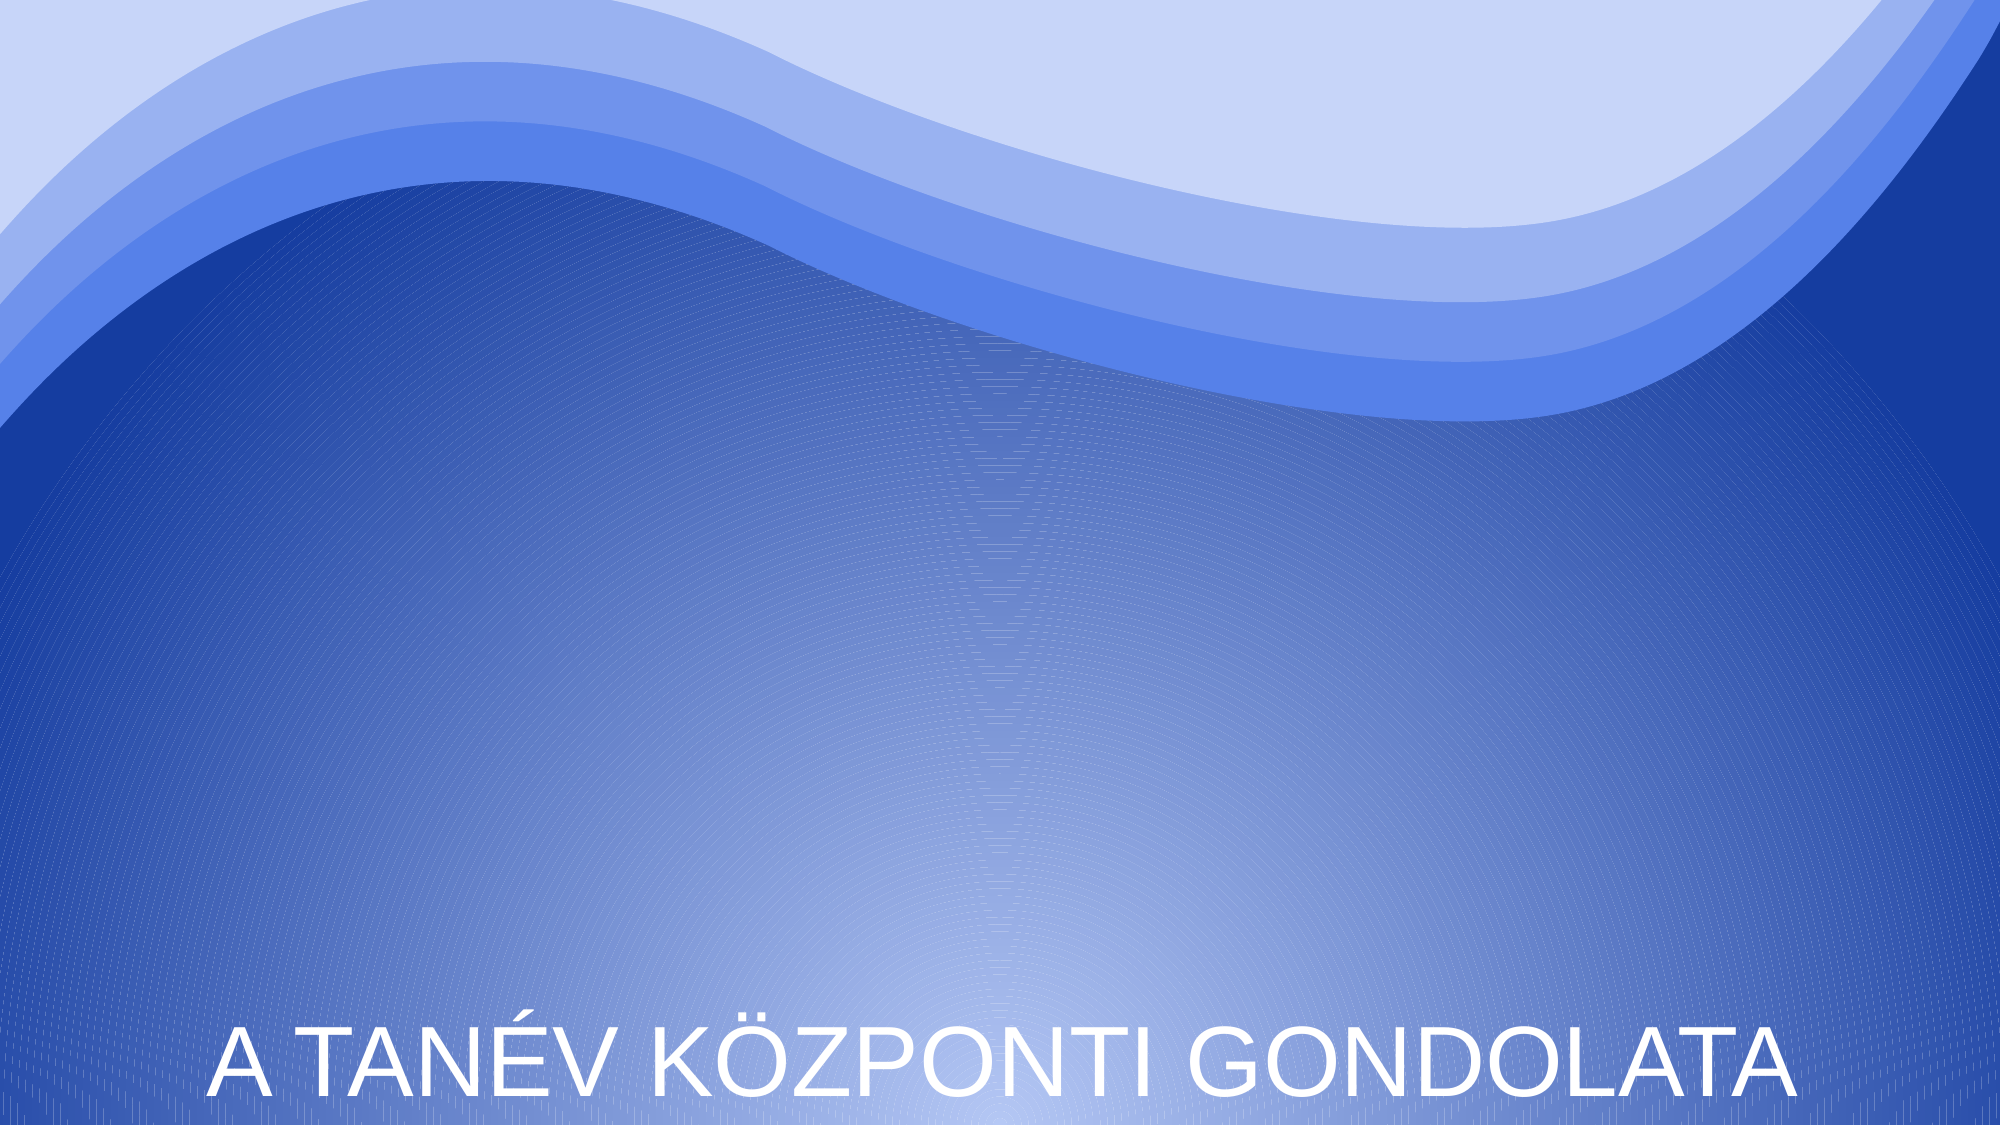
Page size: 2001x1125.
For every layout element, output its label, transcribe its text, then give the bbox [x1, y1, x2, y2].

picture [0, 0, 2000, 433]
text_box A TANÉV KÖZPONTI GONDOLATA [131, 988, 1874, 1124]
